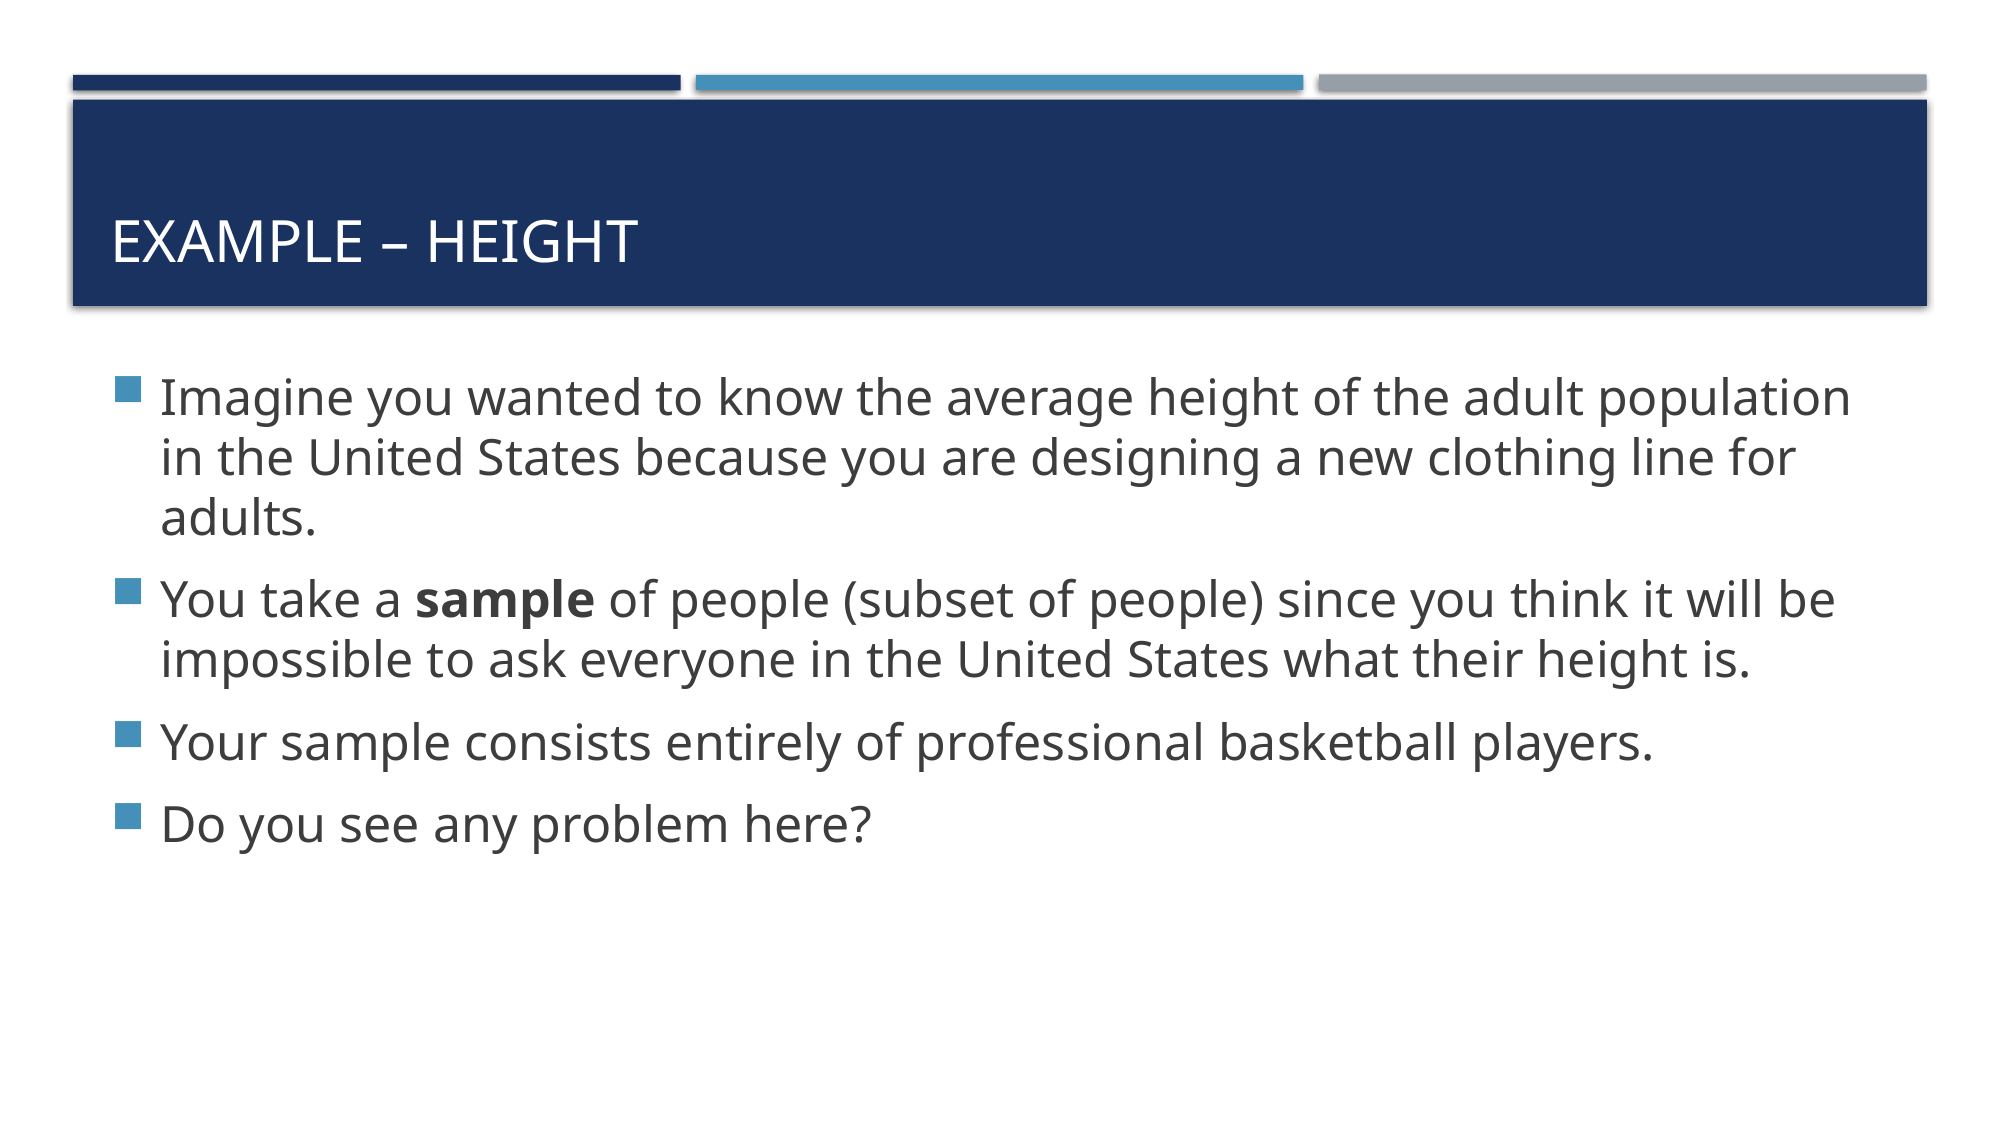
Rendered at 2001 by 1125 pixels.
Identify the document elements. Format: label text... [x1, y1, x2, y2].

list Imagine you wanted to know the average height of the adult population in the United States because you are designing a new clothing line for adults. You take a sample of people (subset of people) since you think it will be impossible to ask everyone in the United States what their height is. Your sample consists entirely of professional basketball players. Do you see any problem here? [95, 357, 1905, 962]
title Example – Height [95, 119, 1905, 282]
